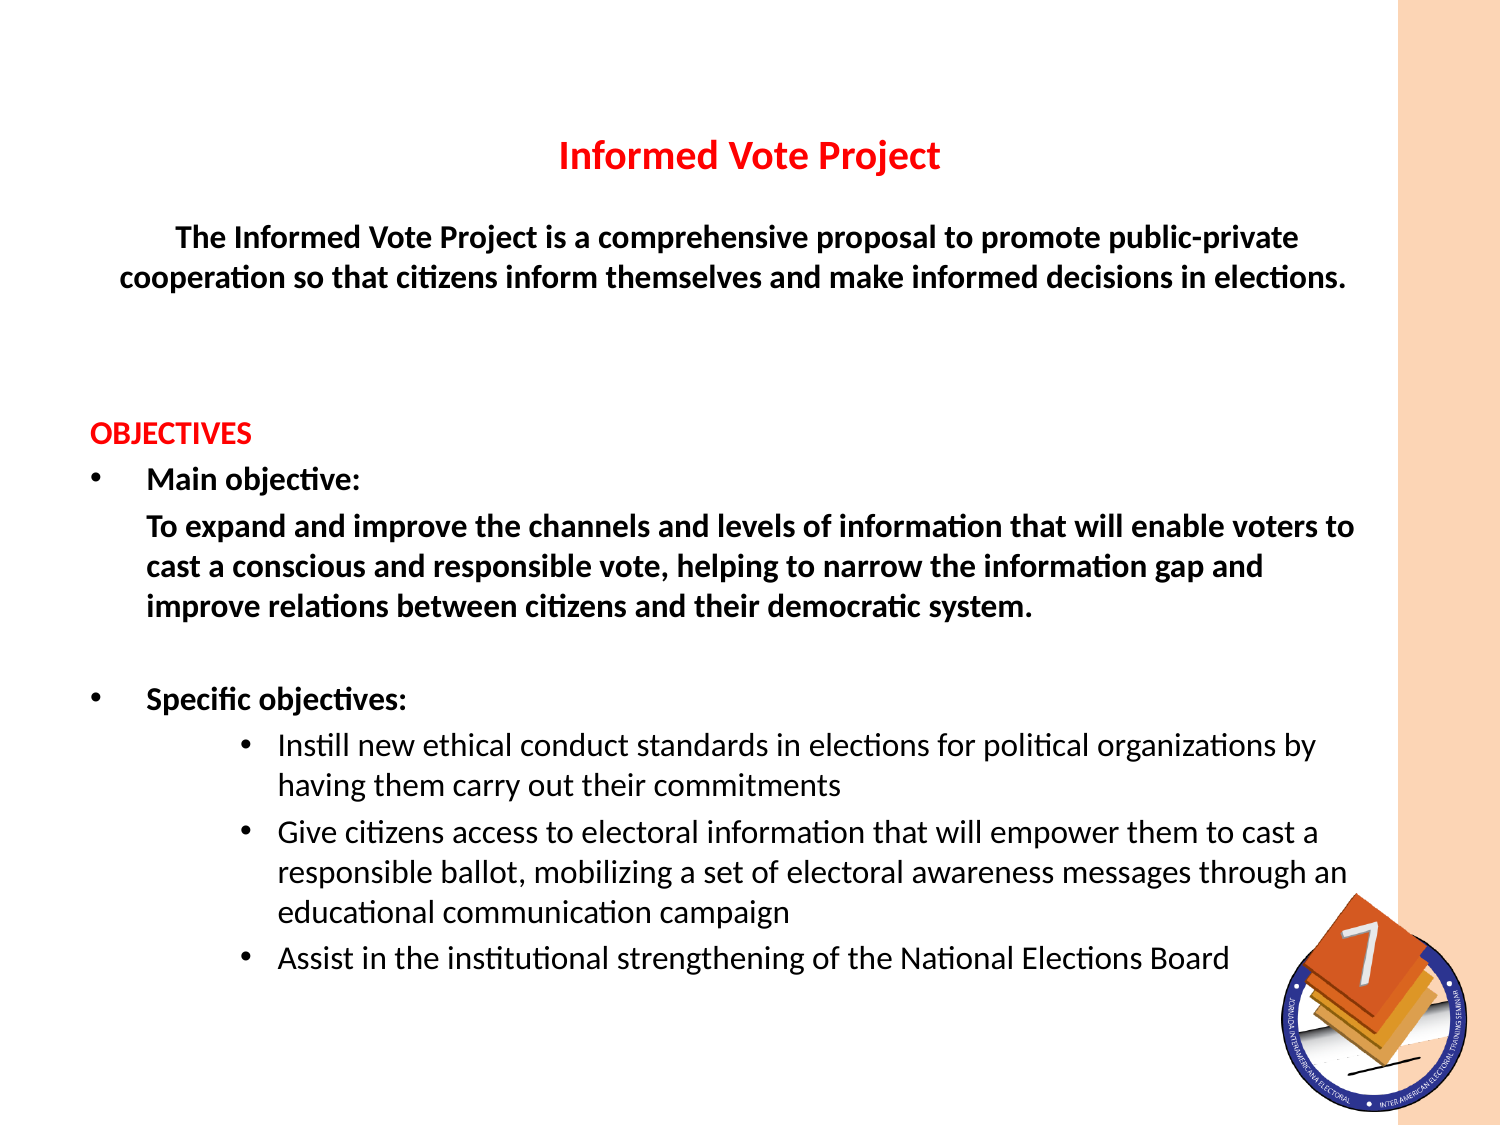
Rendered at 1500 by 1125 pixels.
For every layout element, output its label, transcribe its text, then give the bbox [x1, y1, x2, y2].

text_box OBJECTIVES Main objective: To expand and improve the channels and levels of information that will enable voters to cast a conscious and responsible vote, helping to narrow the information gap and improve relations between citizens and their democratic system. Specific objectives: Instill new ethical conduct standards in elections for political organizations by having them carry out their commitments Give citizens access to electoral information that will empower them to cast a responsible ballot, mobilizing a set of electoral awareness messages through an educational communication campaign Assist in the institutional strengthening of the National Elections Board [75, 361, 1398, 1035]
text_box [1398, 0, 1500, 1125]
text_box The Informed Vote Project is a comprehensive proposal to promote public-private cooperation so that citizens inform themselves and make informed decisions in elections. [76, 172, 1400, 303]
text_box Informed Vote Project [74, 62, 1398, 244]
picture [1281, 893, 1471, 1112]
